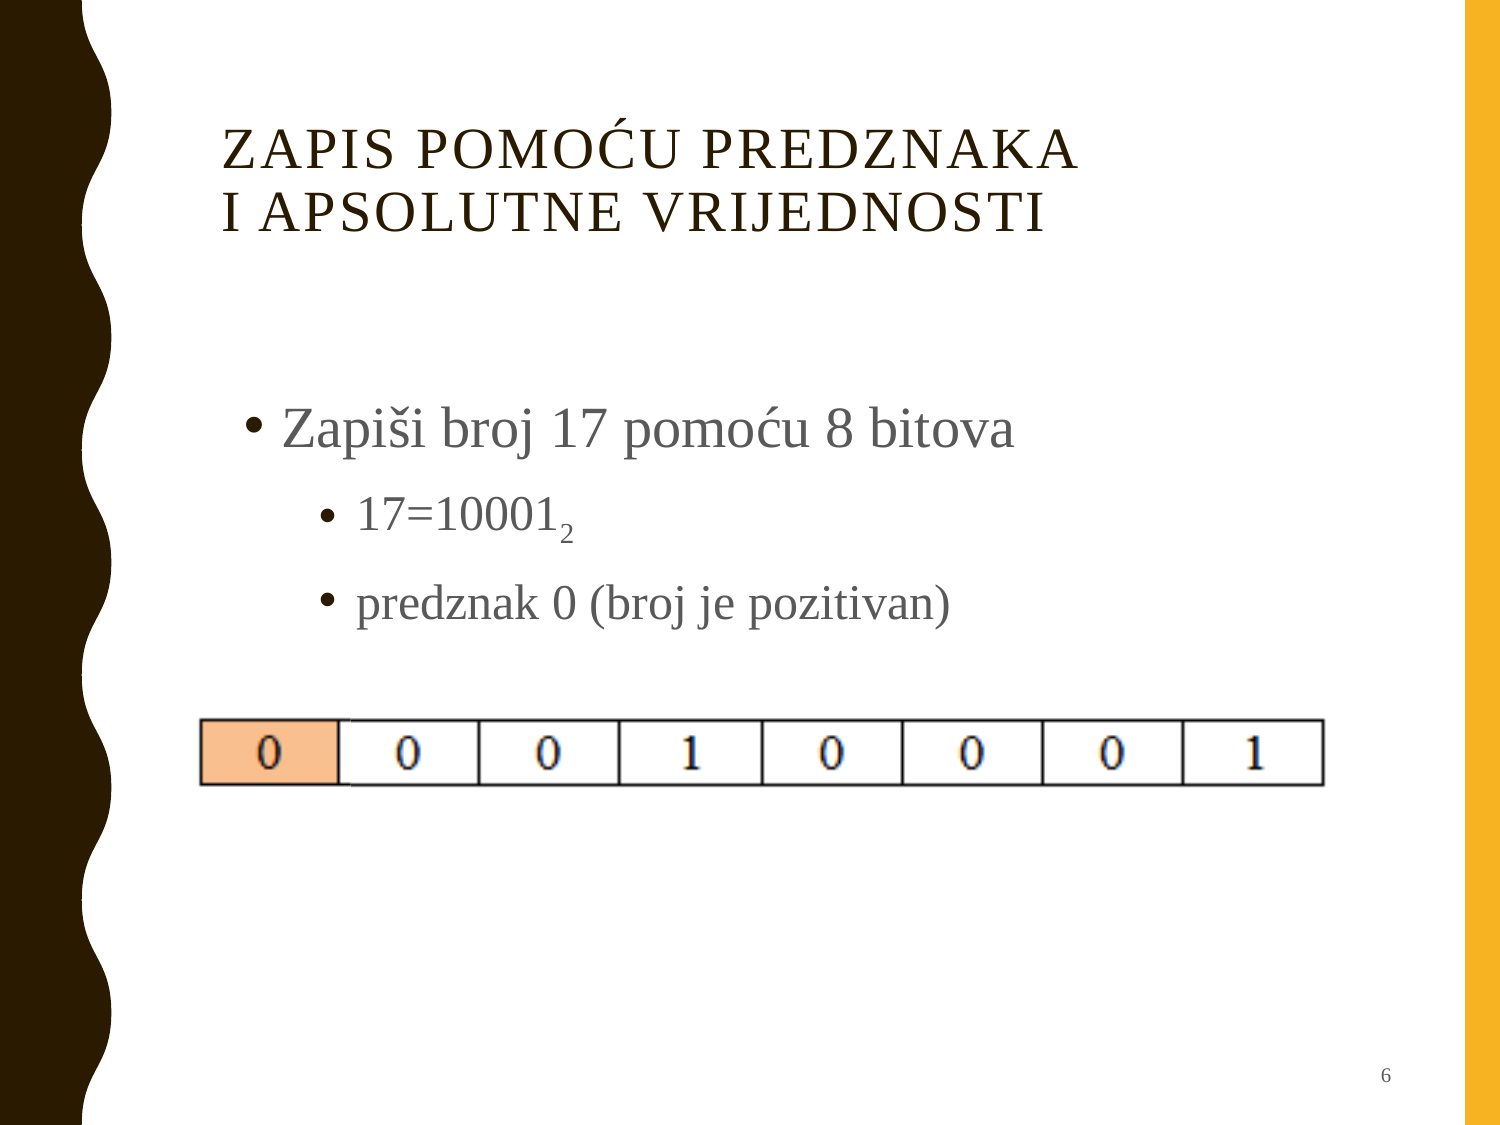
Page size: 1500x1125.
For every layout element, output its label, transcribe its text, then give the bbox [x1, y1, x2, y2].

slide_number 6 [1059, 1045, 1407, 1103]
title Zapis pomoću predznaka i apsolutne vrijednosti [206, 111, 1152, 260]
picture [180, 692, 1346, 821]
list Zapiši broj 17 pomoću 8 bitova 17=100012 predznak 0 (broj je pozitivan) [154, 375, 1407, 965]
